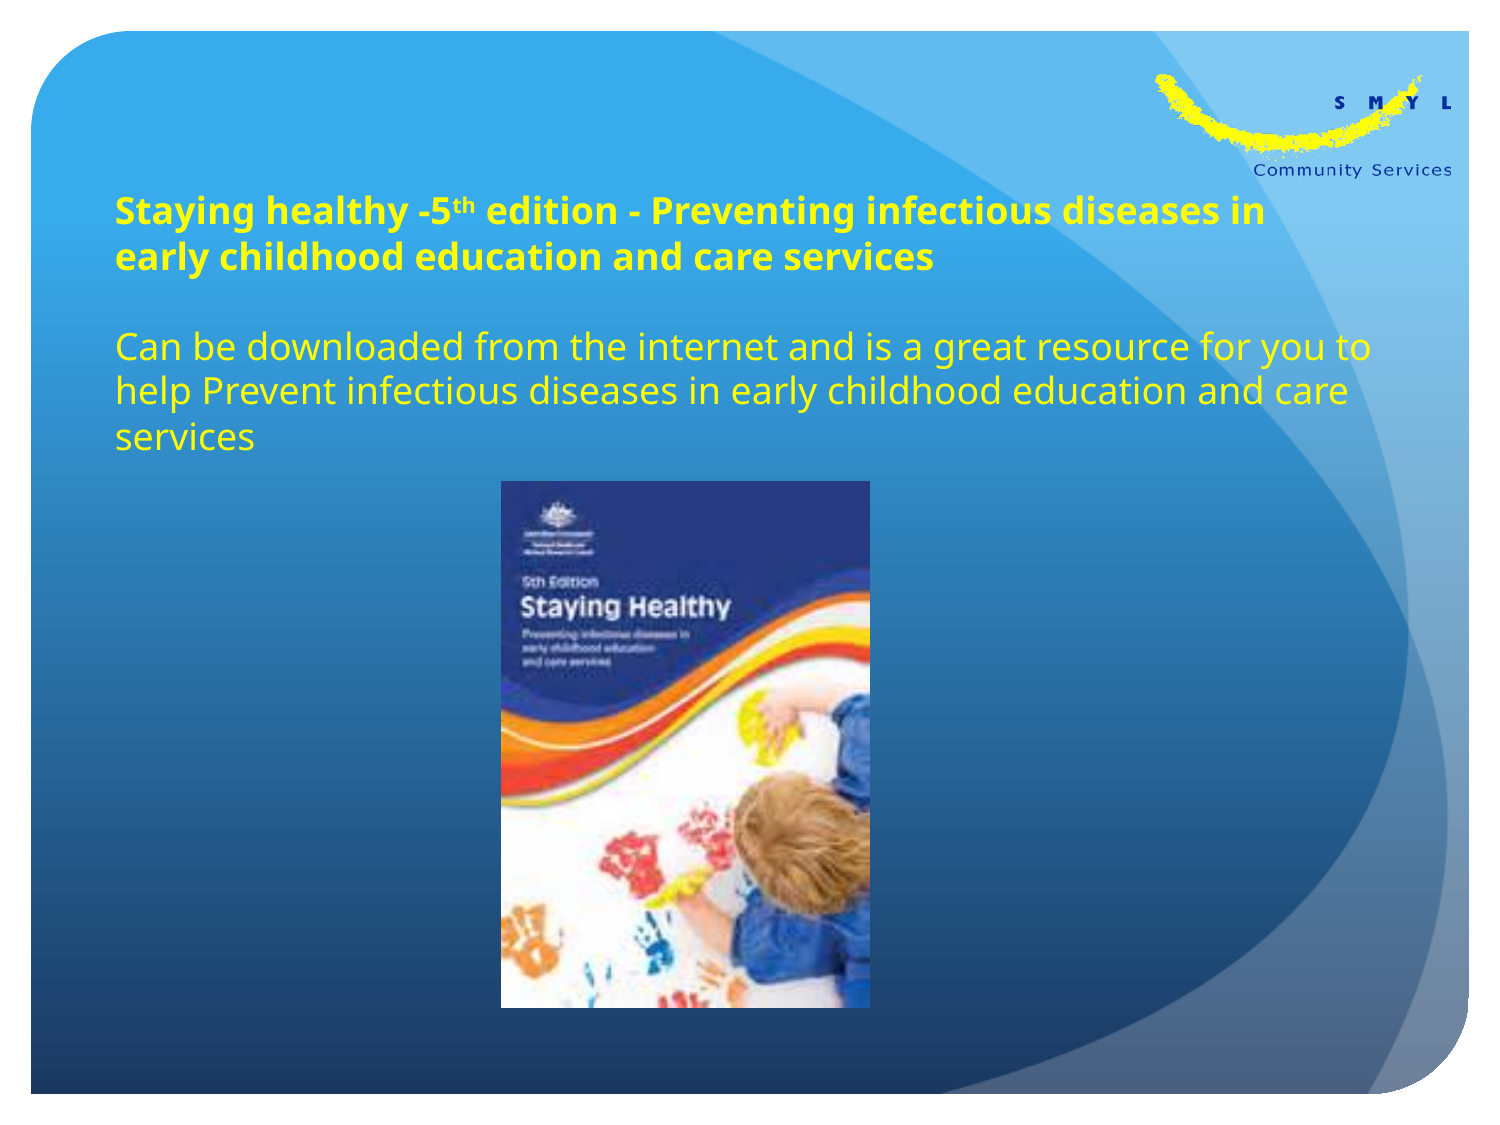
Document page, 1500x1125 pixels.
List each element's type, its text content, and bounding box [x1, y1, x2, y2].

text_box Staying healthy -5th edition - Preventing infectious diseases in early childhood education and care services Can be downloaded from the internet and is a great resource for you to help Prevent infectious diseases in early childhood education and care services [99, 180, 1403, 555]
picture [24, 30, 1473, 1094]
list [501, 481, 871, 1008]
